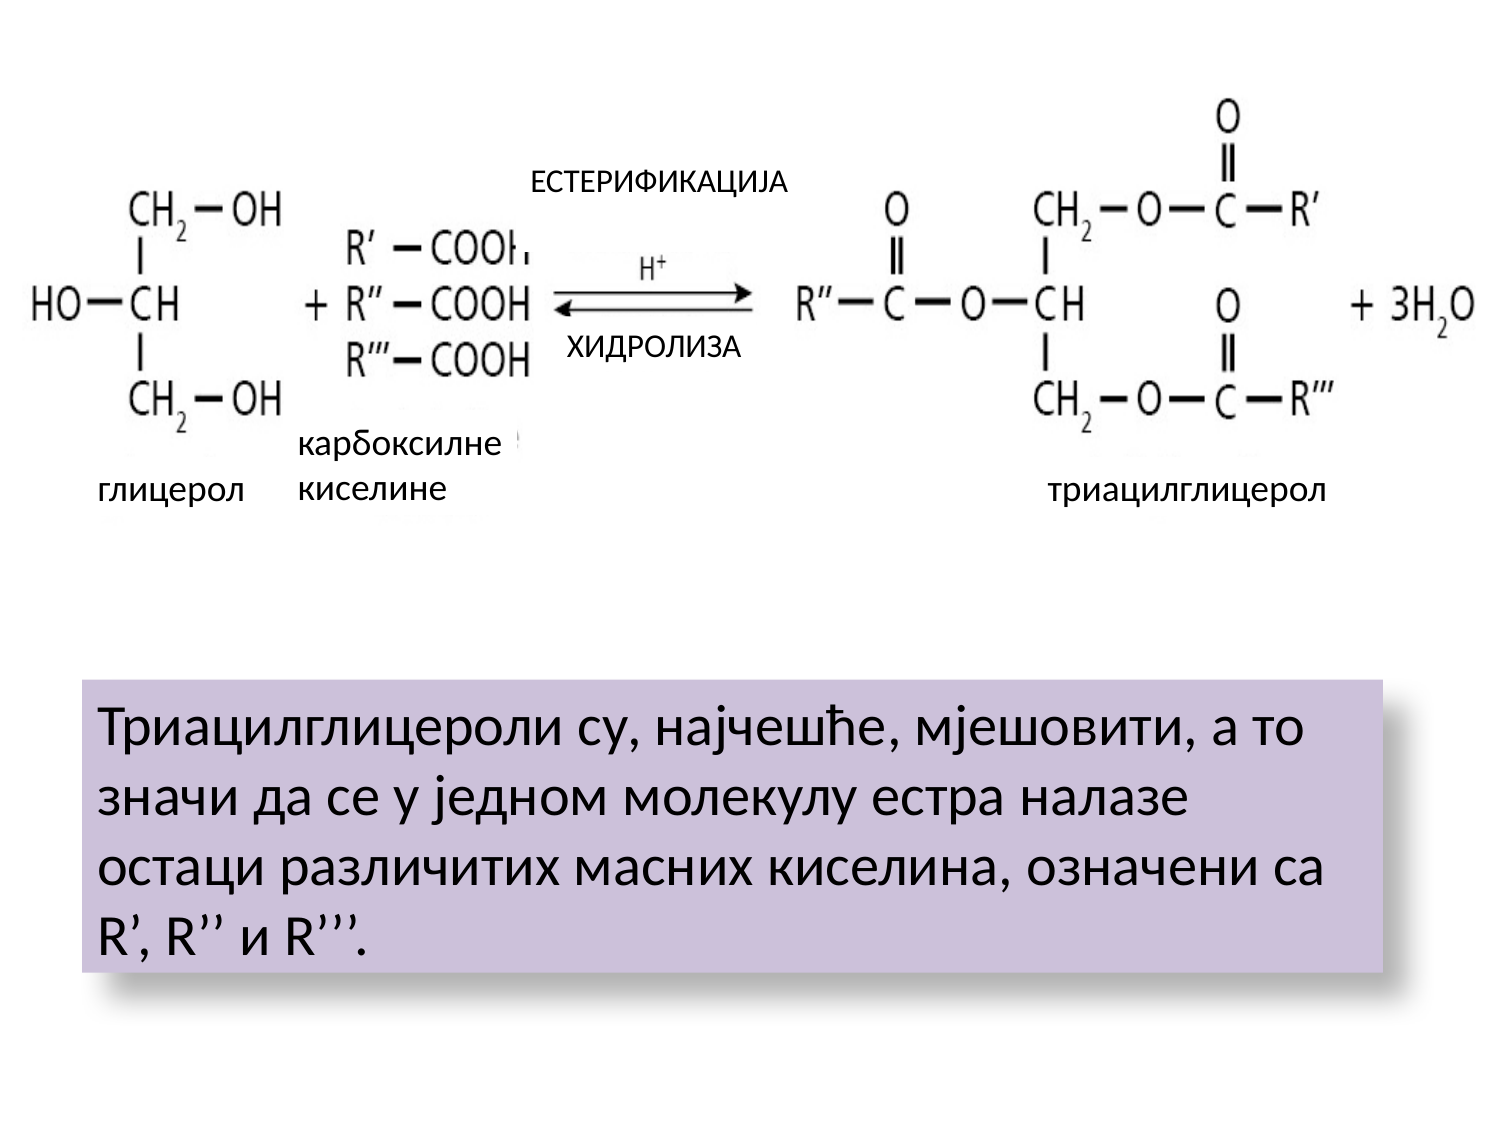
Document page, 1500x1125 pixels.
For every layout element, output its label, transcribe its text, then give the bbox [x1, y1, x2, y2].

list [0, 93, 1500, 551]
list Триацилглицероли су, најчешће, мјешовити, а то значи да се у једном молекулу естра налазе остаци различитих масних киселина, означени са R’, R’’ и R’’’. [82, 679, 1383, 973]
